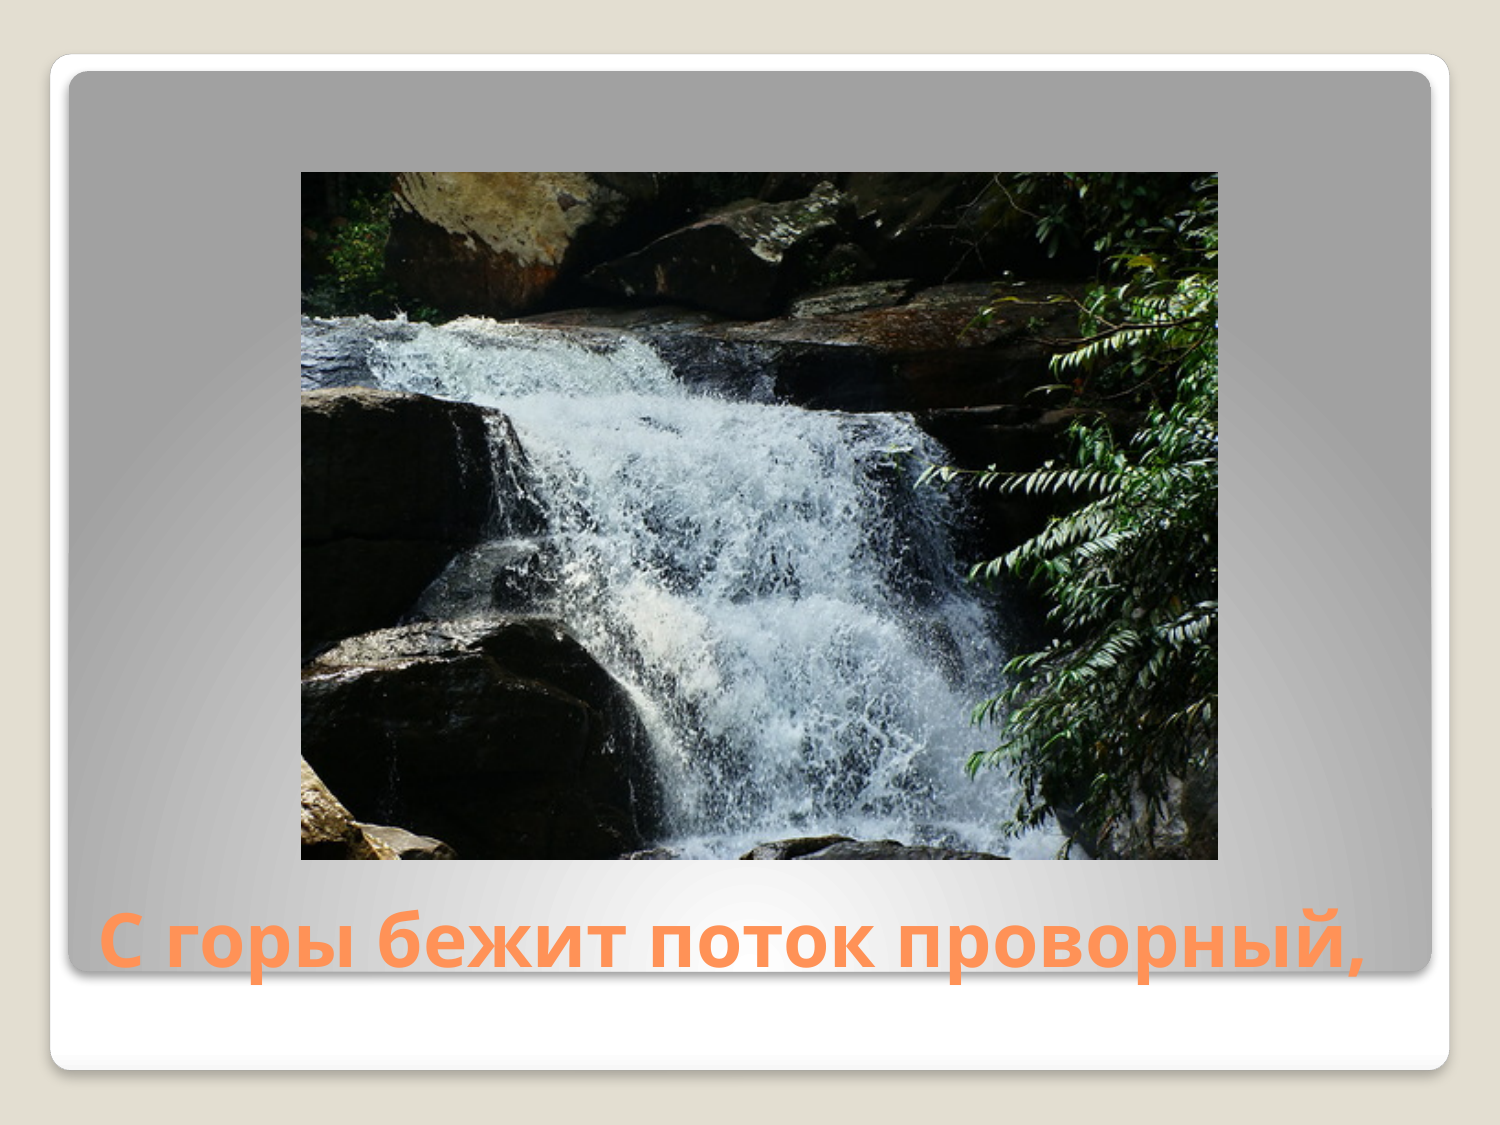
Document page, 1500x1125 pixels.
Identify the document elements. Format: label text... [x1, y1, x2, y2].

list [300, 172, 1218, 860]
title С горы бежит поток проворный, [82, 817, 1425, 990]
